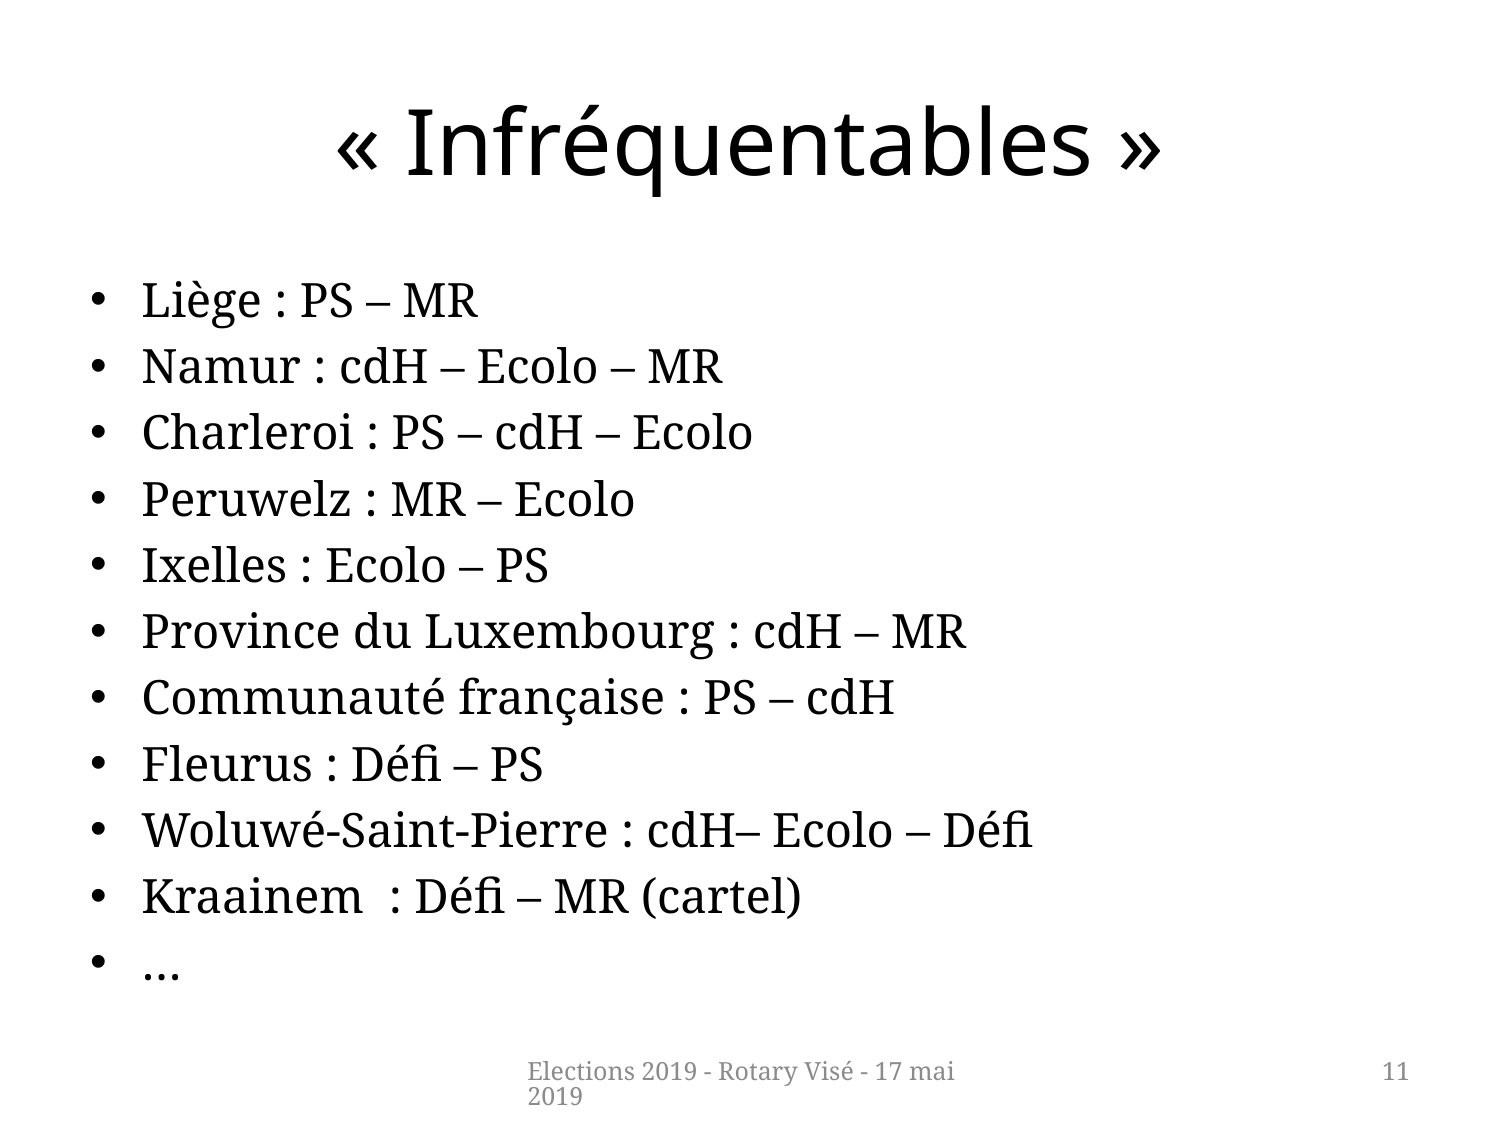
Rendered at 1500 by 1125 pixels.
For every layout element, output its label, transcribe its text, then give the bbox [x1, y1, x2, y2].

list Liège : PS – MR Namur : cdH – Ecolo – MR Charleroi : PS – cdH – Ecolo Peruwelz : MR – Ecolo Ixelles : Ecolo – PS Province du Luxembourg : cdH – MR Communauté française : PS – cdH Fleurus : Défi – PS Woluwé-Saint-Pierre : cdH– Ecolo – Défi Kraainem : Défi – MR (cartel) … [75, 262, 1425, 1005]
title « Infréquentables » [75, 45, 1425, 233]
footer Elections 2019 - Rotary Visé - 17 mai 2019 [512, 1042, 988, 1103]
slide_number 11 [1074, 1042, 1425, 1103]
